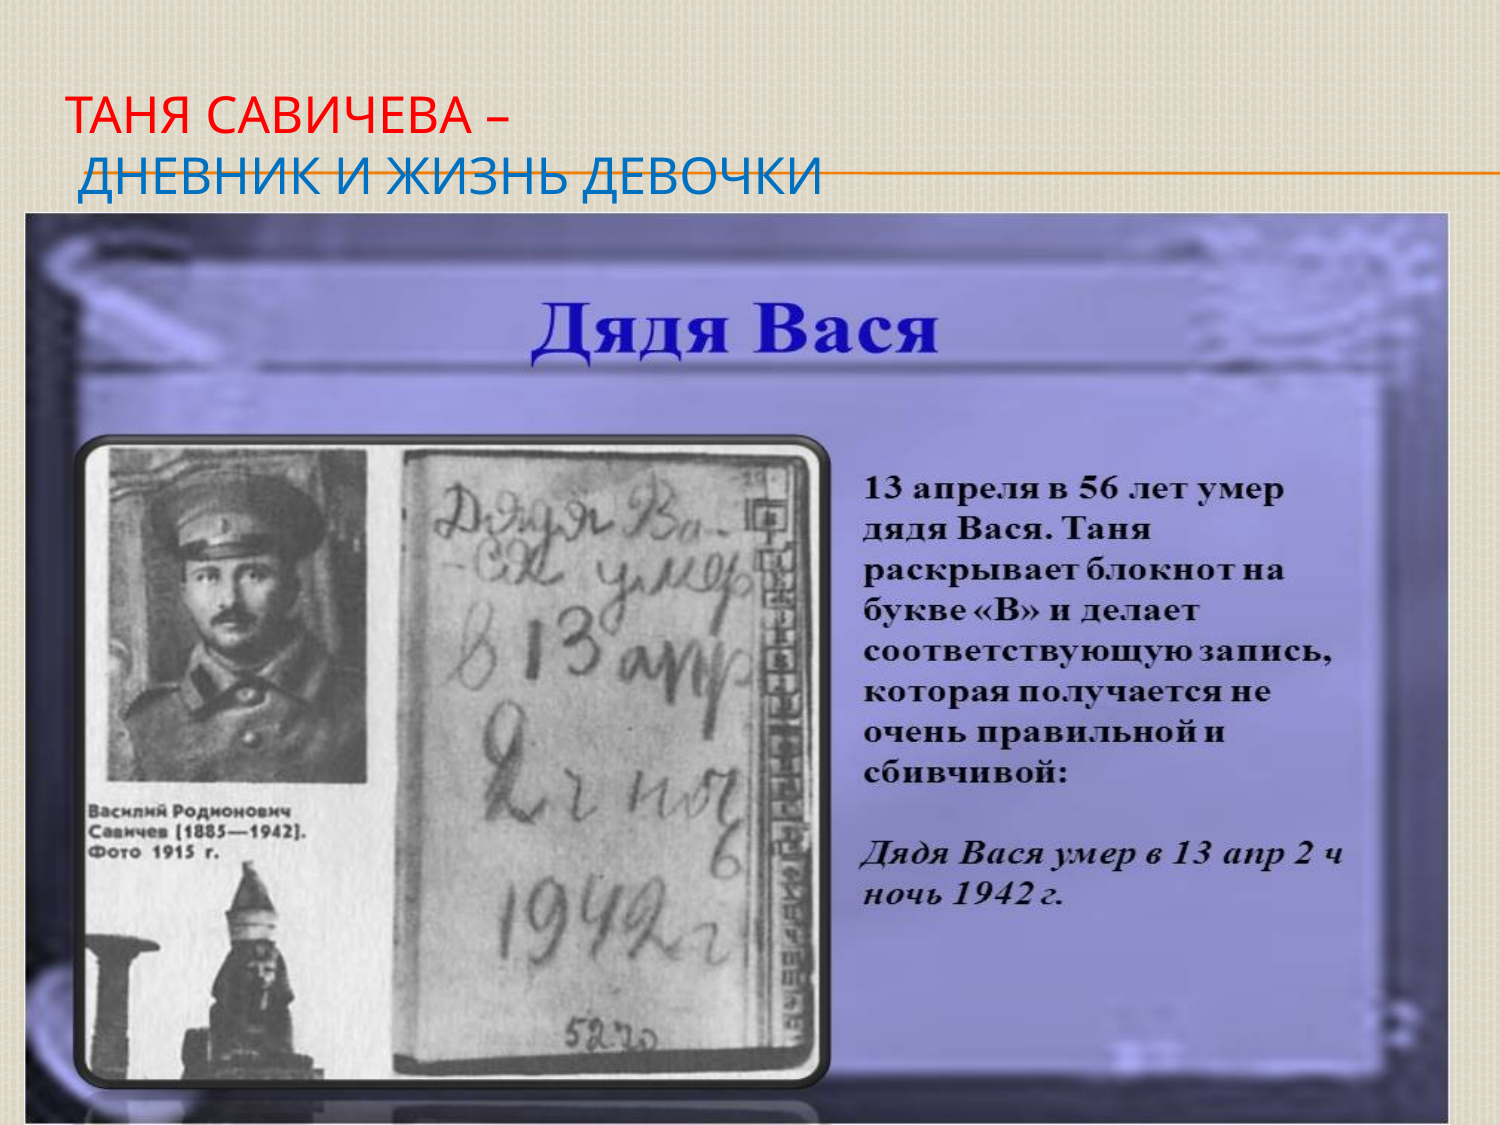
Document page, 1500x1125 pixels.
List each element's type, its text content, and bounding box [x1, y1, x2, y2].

title Таня Савичева – дневник и жизнь девочки [50, 75, 1475, 213]
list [24, 212, 1451, 1125]
